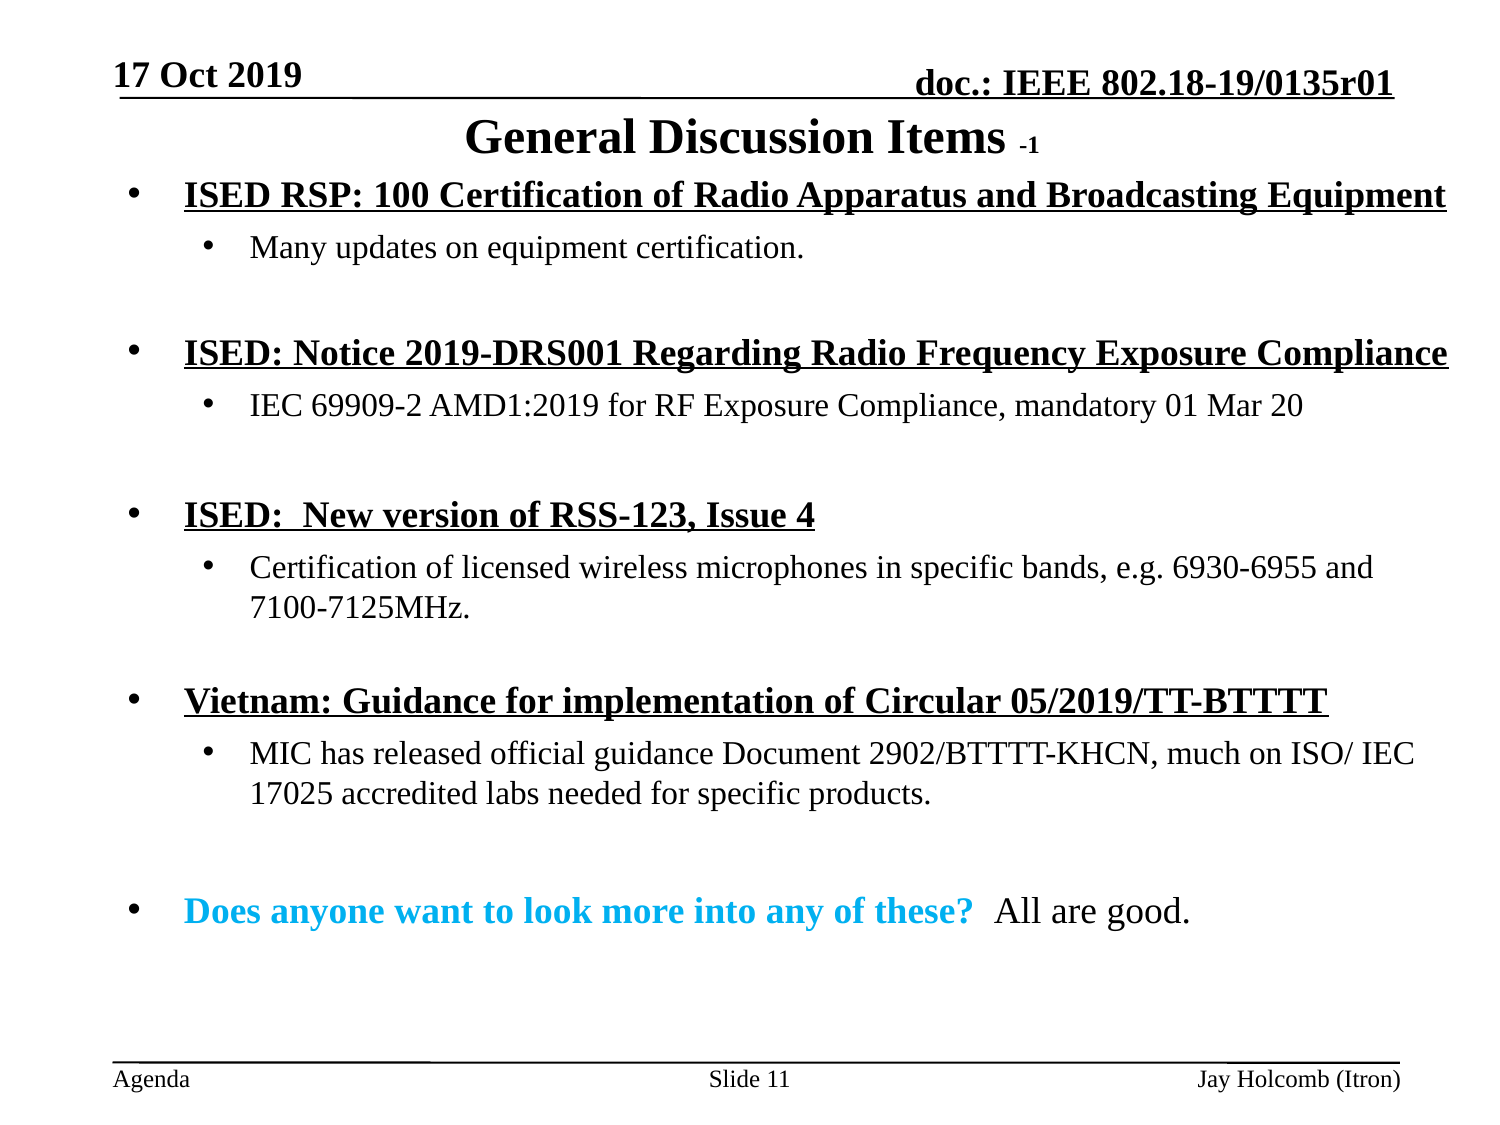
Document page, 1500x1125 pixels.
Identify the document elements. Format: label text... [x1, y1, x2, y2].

title General Discussion Items -1 [114, 103, 1390, 162]
slide_number Slide 11 [699, 1061, 800, 1123]
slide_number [112, 49, 488, 95]
footer Jay Holcomb (Itron) [878, 1061, 1402, 1093]
list ISED RSP: 100 Certification of Radio Apparatus and Broadcasting Equipment Many updates on equipment certification. ISED: Notice 2019-DRS001 Regarding Radio Frequency Exposure Compliance IEC 69909-2 AMD1:2019 for RF Exposure Compliance, mandatory 01 Mar 20 ISED: New version of RSS-123, Issue 4 Certification of licensed wireless microphones in specific bands, e.g. 6930-6955 and 7100-7125MHz. Vietnam: Guidance for implementation of Circular 05/2019/TT-BTTTT MIC has released official guidance Document 2902/BTTTT-KHCN, much on ISO/ IEC 17025 accredited labs needed for specific products. Does anyone want to look more into any of these? All are good. [112, 162, 1474, 1063]
